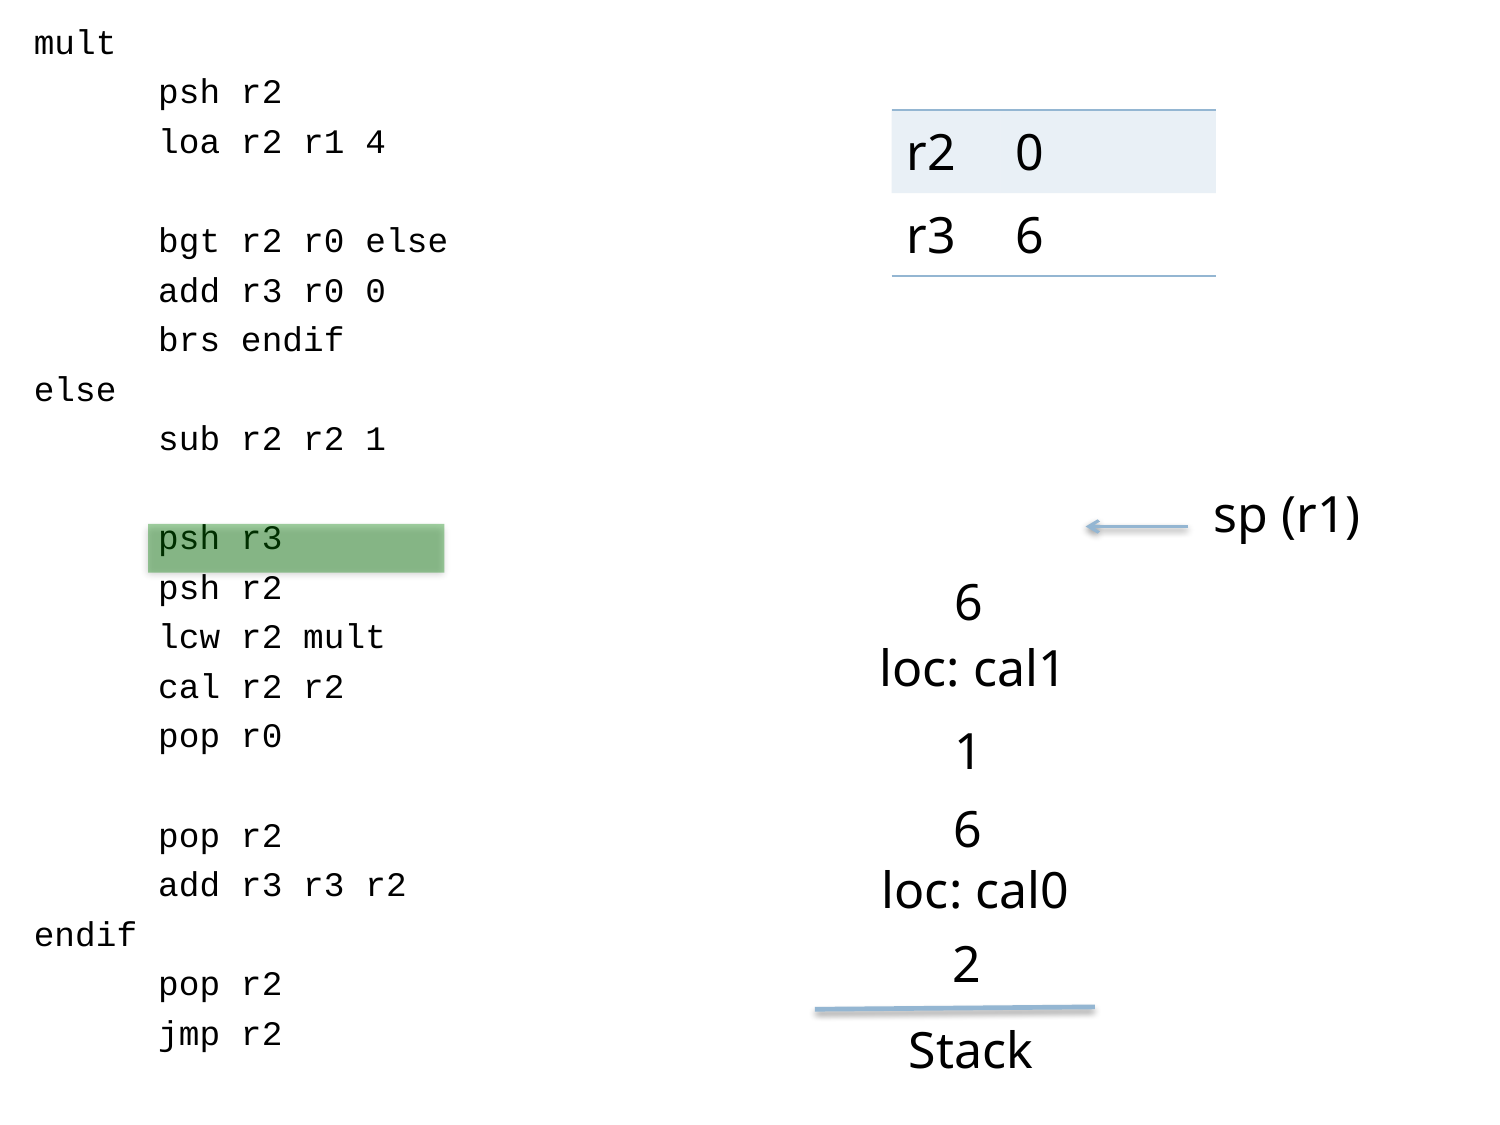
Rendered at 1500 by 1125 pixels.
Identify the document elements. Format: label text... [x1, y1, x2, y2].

text_box loc: cal1 [864, 629, 1082, 704]
text_box 2 [937, 927, 996, 1000]
text_box 1 [939, 711, 998, 787]
table_cell 6 [1001, 193, 1216, 275]
table_header 0 [1001, 111, 1216, 193]
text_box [814, 1006, 1096, 1010]
text_box Stack [893, 1020, 1048, 1087]
text_box loc: cal0 [867, 851, 1084, 927]
text_box 6 [939, 789, 998, 865]
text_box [1085, 474, 1368, 552]
text_box 6 [939, 562, 998, 638]
text_box mult psh r2 loa r2 r1 4 bgt r2 r0 else add r3 r0 0 brs endif else sub r2 r2 1 psh r3 psh r2 lcw r2 mult cal r2 r2 pop r0 pop r2 add r3 r3 r2 endif pop r2 jmp r2 [18, 12, 750, 1065]
text_box [147, 523, 445, 573]
table_cell r3 [892, 193, 1001, 275]
table_header r2 [892, 111, 1001, 193]
